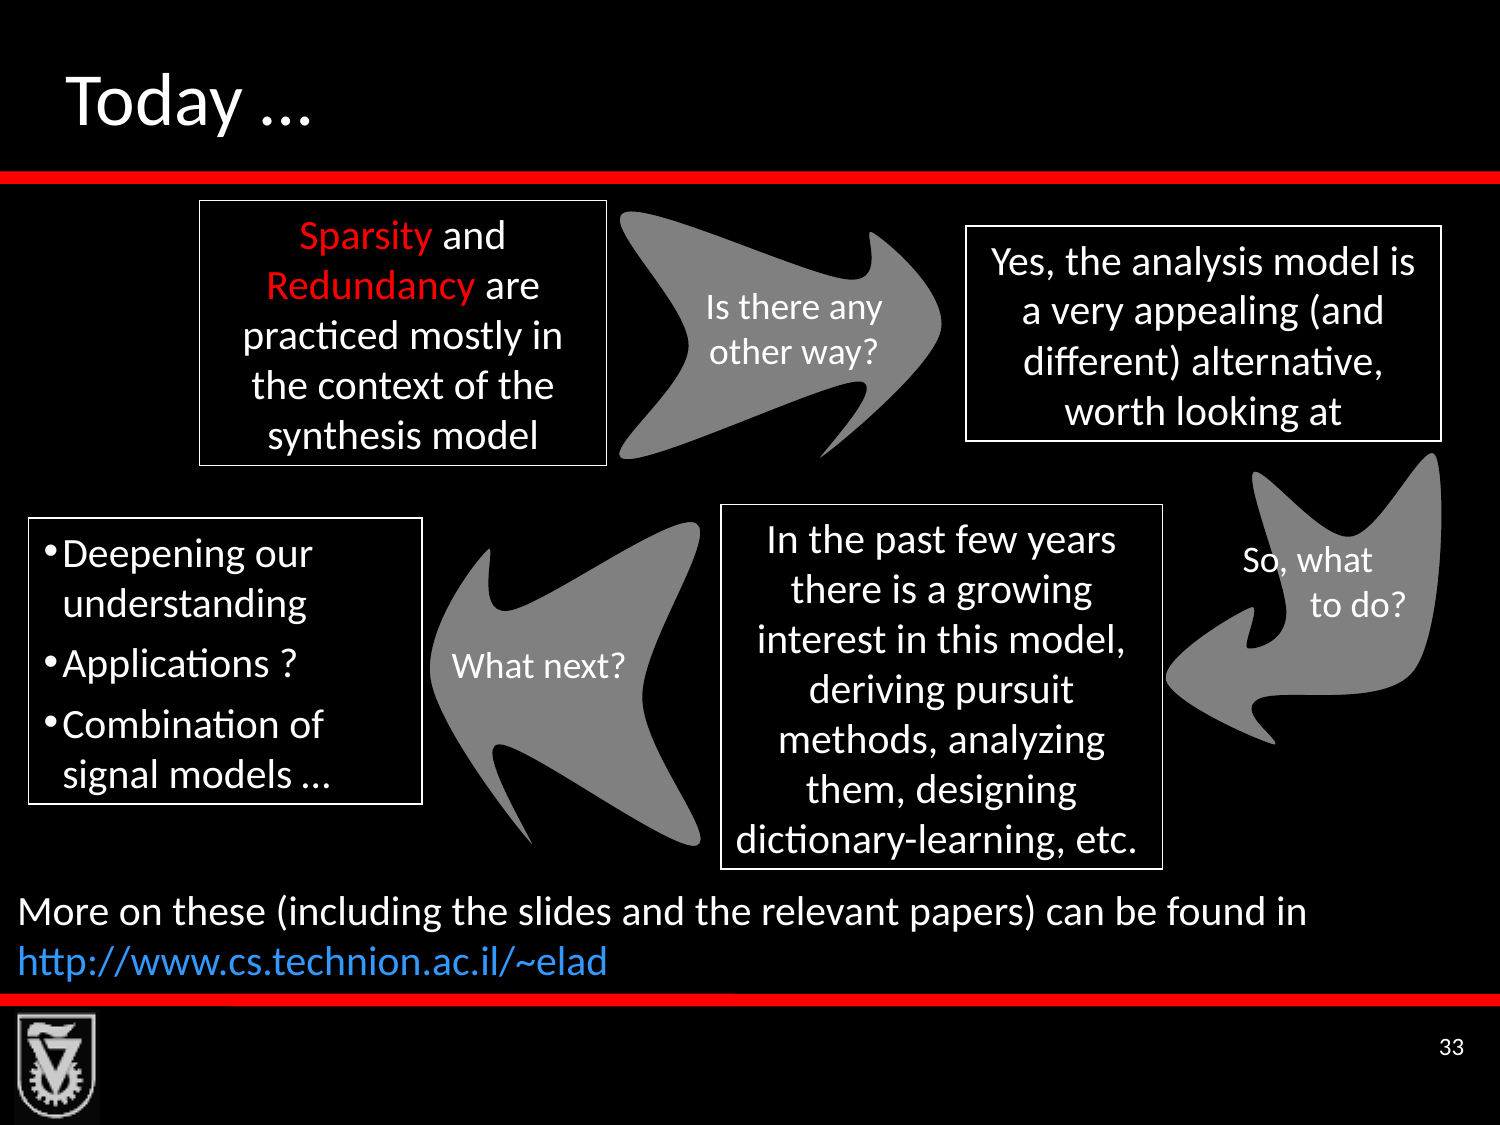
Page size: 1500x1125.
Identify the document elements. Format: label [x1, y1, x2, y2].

text_box [720, 504, 1163, 870]
text_box [1164, 452, 1477, 746]
slide_number [1166, 1023, 1480, 1099]
text_box [2, 876, 1485, 992]
text_box [28, 518, 702, 848]
picture [14, 1009, 100, 1125]
text_box [618, 210, 943, 461]
text_box [199, 200, 607, 466]
text_box [0, 24, 1481, 165]
text_box [965, 226, 1442, 441]
